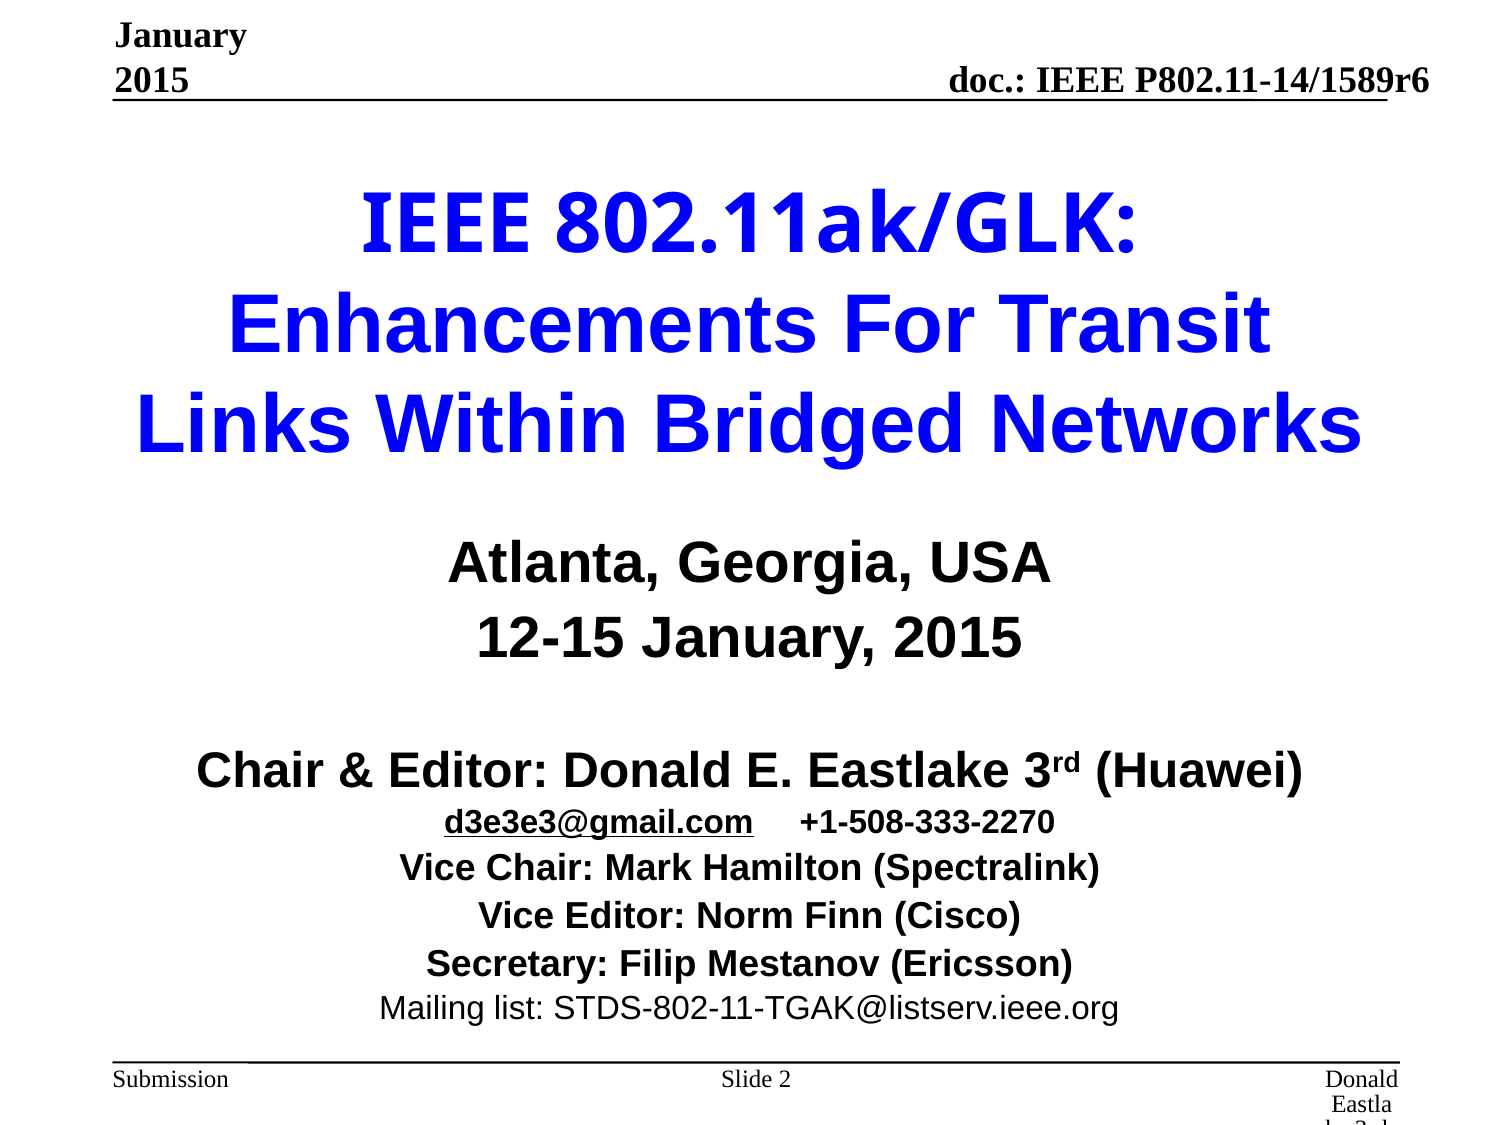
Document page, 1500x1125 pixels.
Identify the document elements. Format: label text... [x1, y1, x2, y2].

footer Donald Eastlake 3rd, Huawei Technologies [1325, 1062, 1402, 1093]
title IEEE 802.11ak/GLK: Enhancements For Transit Links Within Bridged Networks [112, 125, 1388, 513]
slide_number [114, 54, 290, 100]
slide_number Slide 2 [712, 1075, 800, 1093]
list Atlanta, Georgia, USA 12-15 January, 2015 Chair & Editor: Donald E. Eastlake 3rd (Huawei) d3e3e3@gmail.com +1-508-333-2270 Vice Chair: Mark Hamilton (Spectralink) Vice Editor: Norm Finn (Cisco) Secretary: Filip Mestanov (Ericsson) Mailing list: STDS-802-11-TGAK@listserv.ieee.org [99, 525, 1400, 1075]
